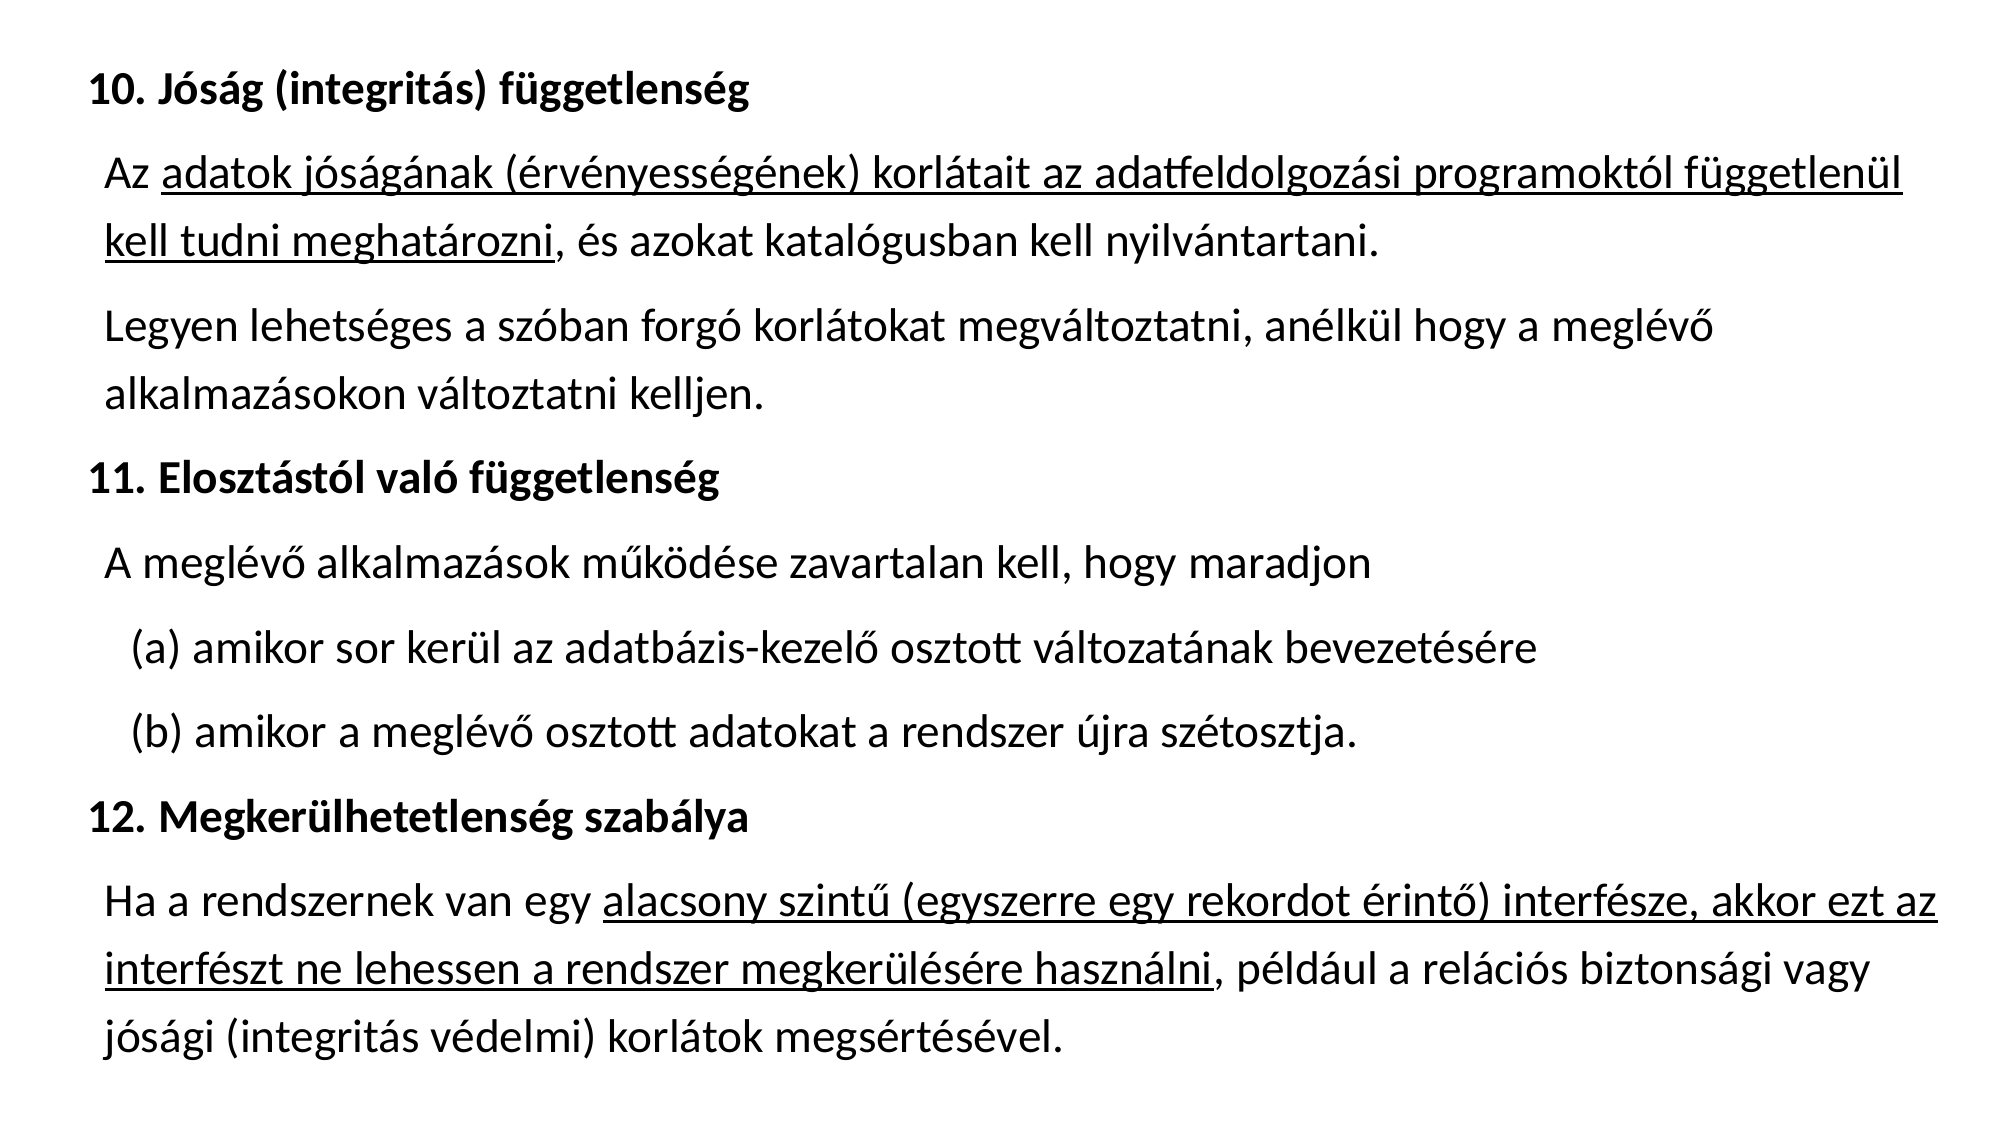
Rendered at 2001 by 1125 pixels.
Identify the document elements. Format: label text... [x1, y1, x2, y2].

list 10. Jóság (integritás) függetlenség Az adatok jóságának (érvényességének) korlátait az adatfeldolgozási programoktól függetlenül kell tudni meghatározni, és azokat katalógusban kell nyilvántartani. Legyen lehetséges a szóban forgó korlátokat megváltoztatni, anélkül hogy a meglévő alkalmazásokon változtatni kelljen. 11. Elosztástól való függetlenség A meglévő alkalmazások működése zavartalan kell, hogy maradjon (a) amikor sor kerül az adatbázis-kezelő osztott változatának bevezetésére (b) amikor a meglévő osztott adatokat a rendszer újra szétosztja. 12. Megkerülhetetlenség szabálya Ha a rendszernek van egy alacsony szintű (egyszerre egy rekordot érintő) interfésze, akkor ezt az interfészt ne lehessen a rendszer megkerülésére használni, például a relációs biztonsági vagy jósági (integritás védelmi) korlátok megsértésével. [38, 38, 1957, 1078]
